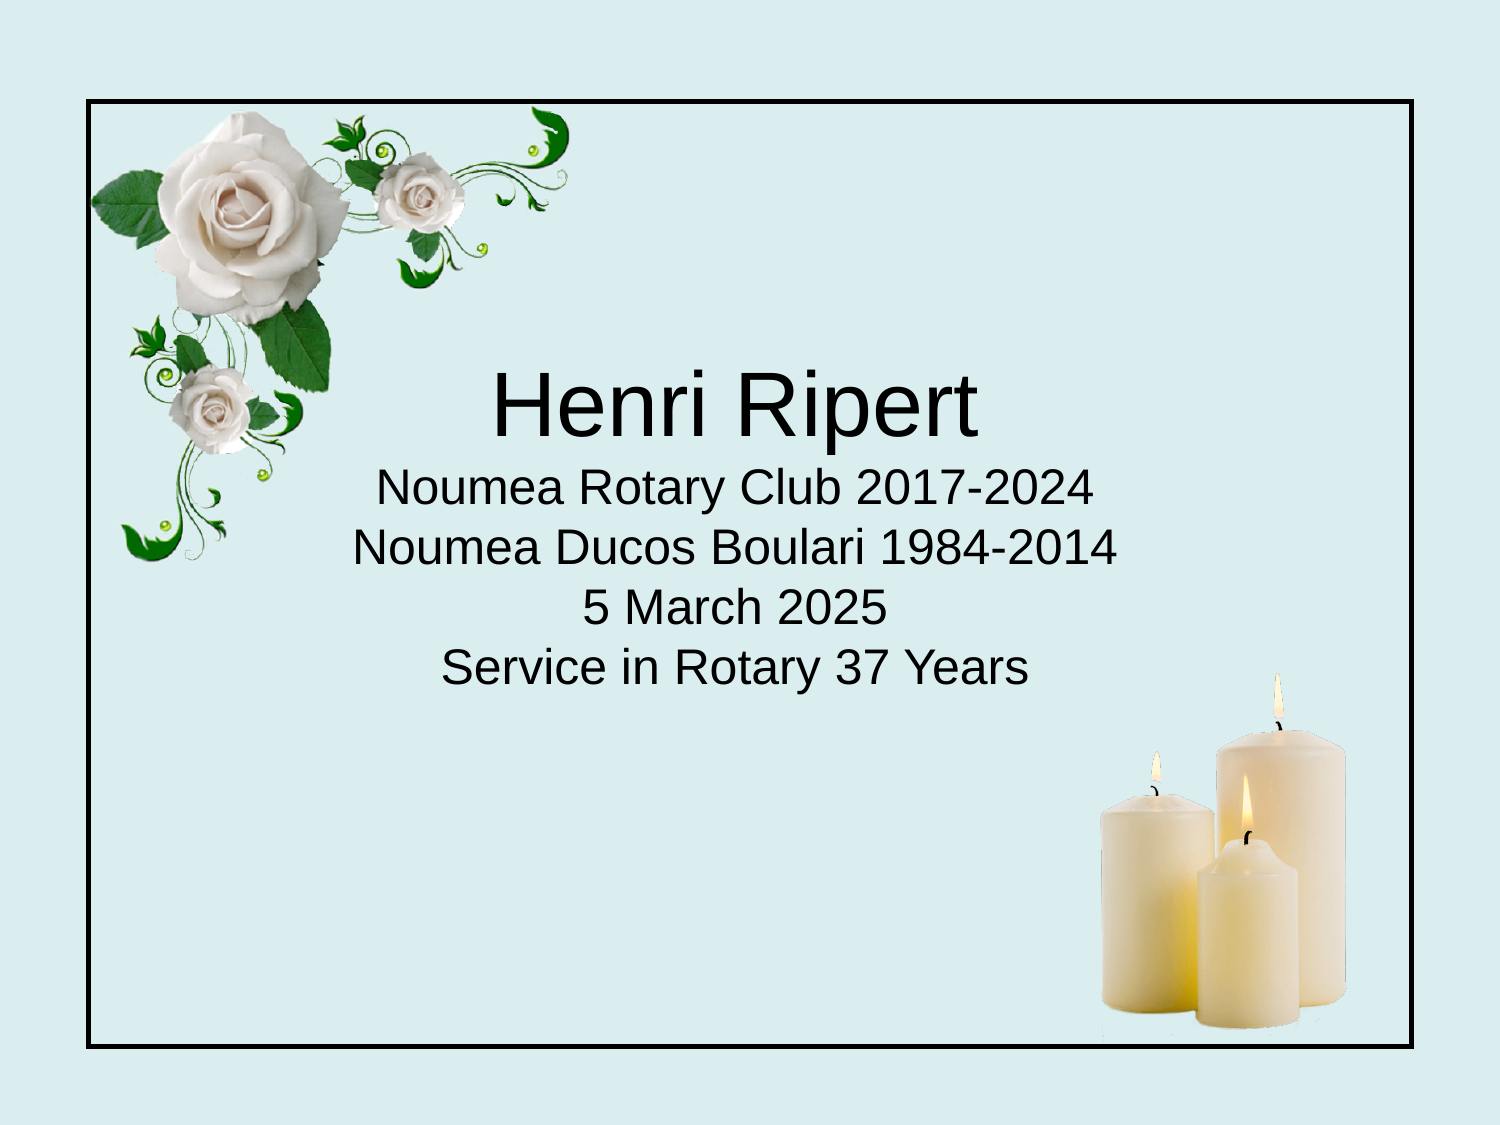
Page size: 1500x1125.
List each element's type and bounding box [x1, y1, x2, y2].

picture [88, 102, 570, 563]
picture [1080, 653, 1365, 1046]
text_box [88, 101, 1412, 1047]
